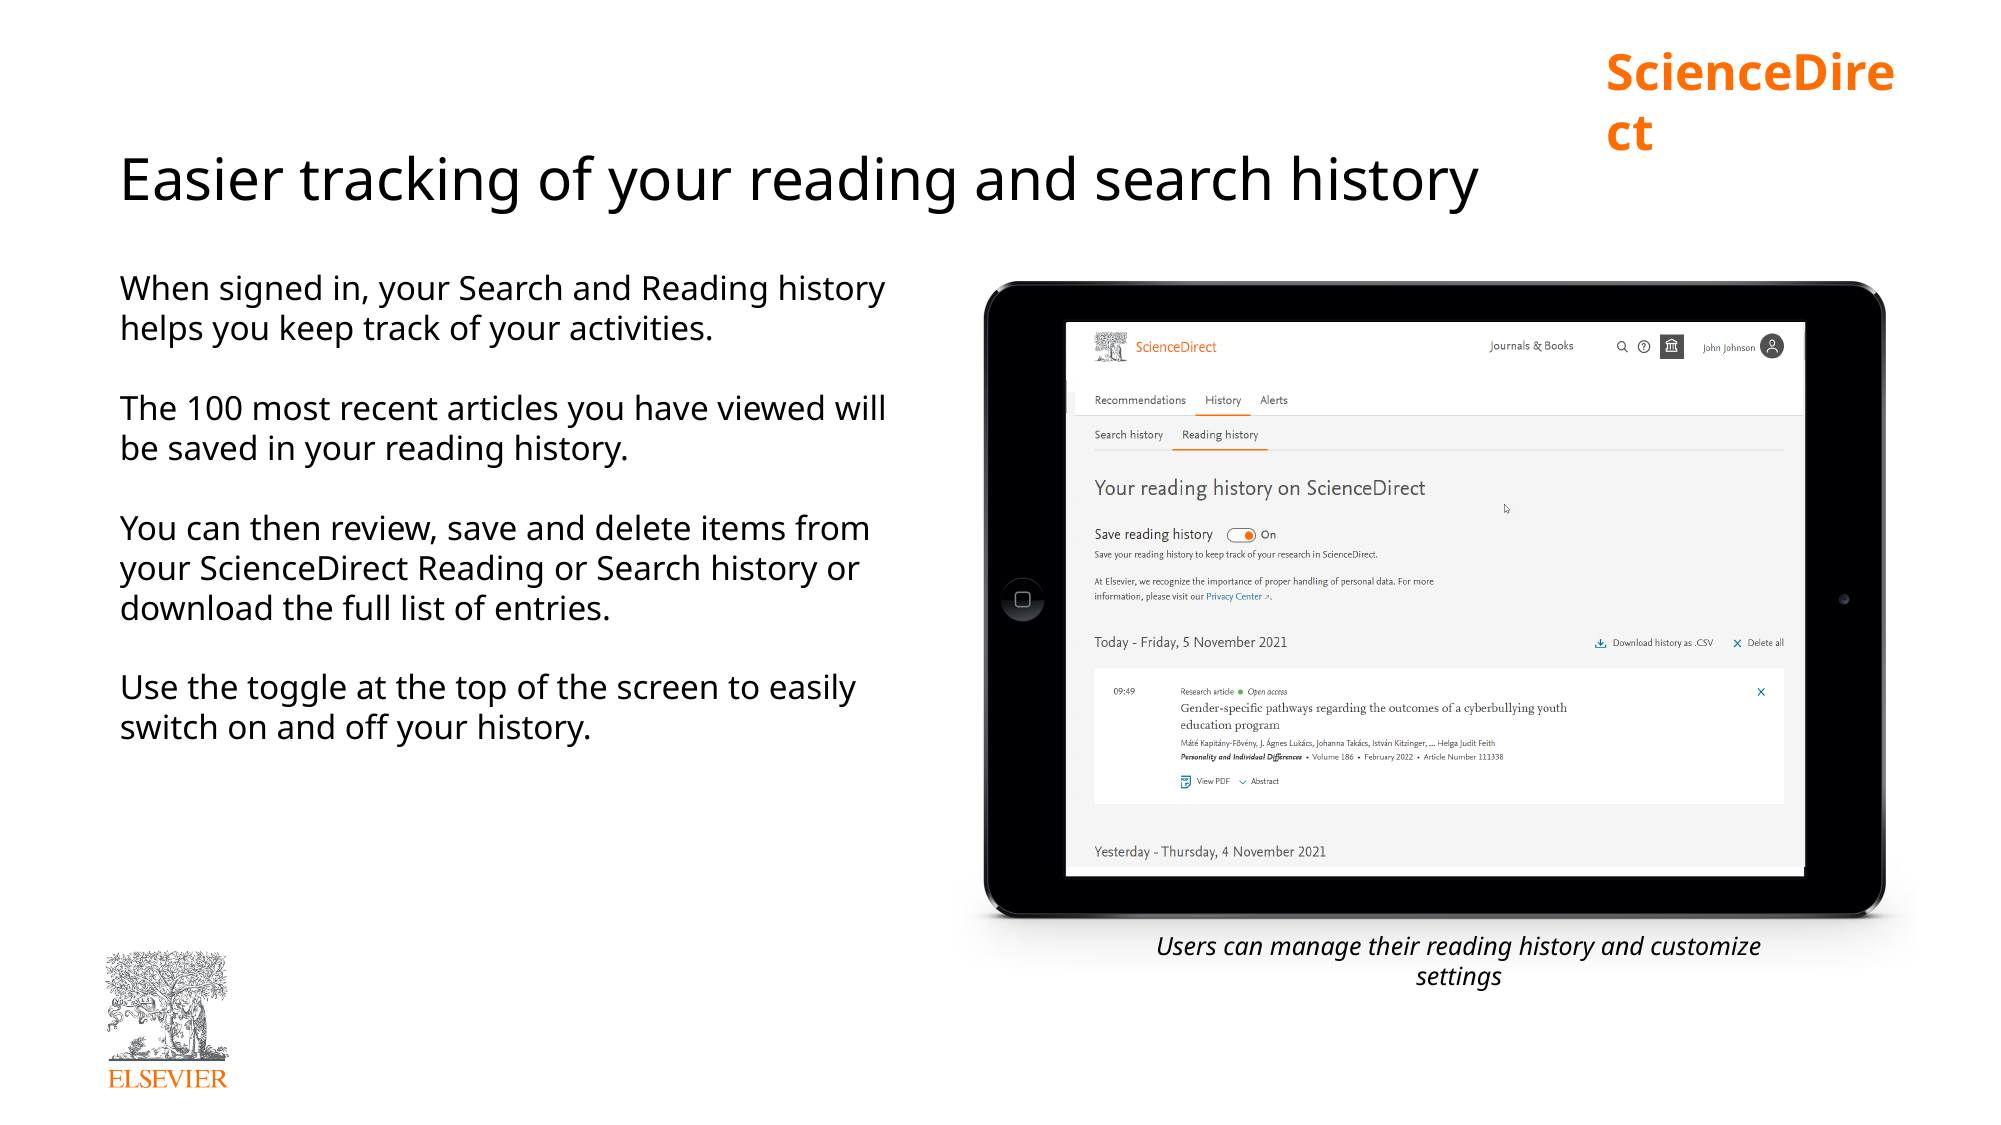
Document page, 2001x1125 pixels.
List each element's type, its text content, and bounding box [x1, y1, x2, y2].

text_box Easier tracking of your reading and search history [104, 135, 1776, 220]
picture [105, 950, 229, 1088]
text_box Users can manage their reading history and customize settings [1127, 969, 1792, 999]
picture [951, 259, 1918, 969]
text_box When signed in, your Search and Reading history helps you keep track of your activities. The 100 most recent articles you have viewed will be saved in your reading history. You can then review, save and delete items from your ScienceDirect Reading or Search history or download the full list of entries. Use the toggle at the top of the screen to easily switch on and off your history. [105, 260, 909, 874]
